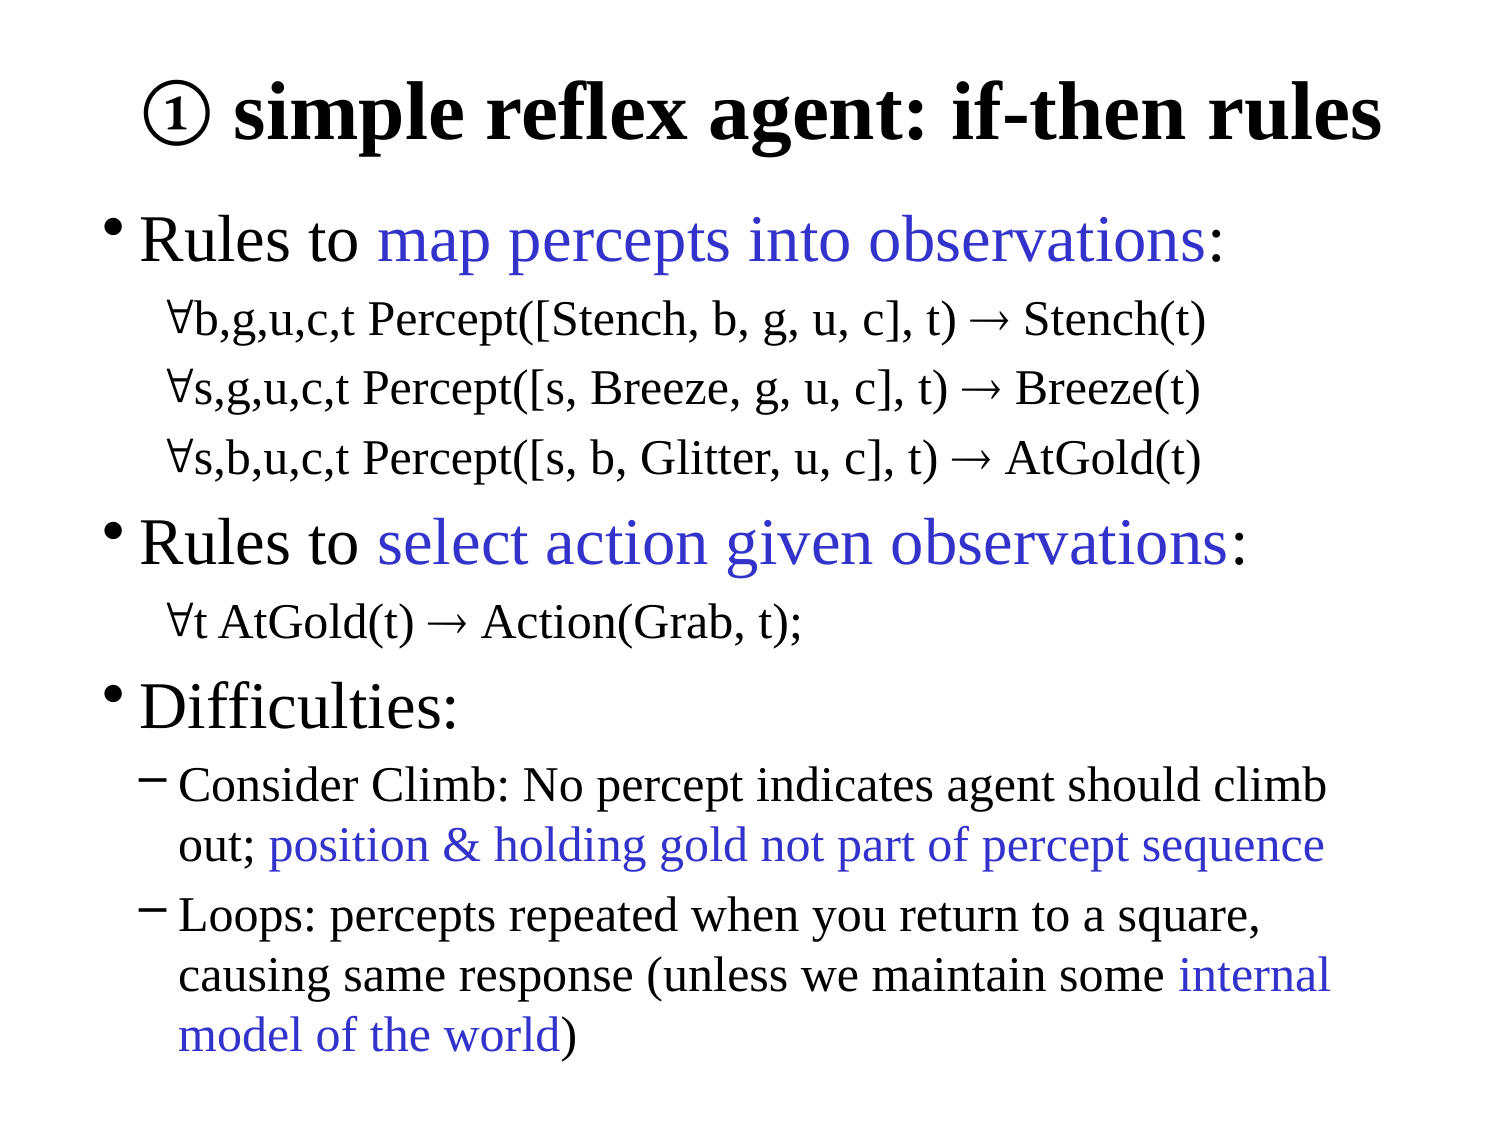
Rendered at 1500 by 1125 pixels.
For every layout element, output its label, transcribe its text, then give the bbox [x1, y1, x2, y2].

title simple reflex agent: if-then rules [87, 12, 1438, 200]
list Rules to map percepts into observations: b,g,u,c,t Percept([Stench, b, g, u, c], t)  Stench(t) s,g,u,c,t Percept([s, Breeze, g, u, c], t)  Breeze(t) s,b,u,c,t Percept([s, b, Glitter, u, c], t)  AtGold(t) Rules to select action given observations: t AtGold(t)  Action(Grab, t); Difficulties: Consider Climb: No percept indicates agent should climb out; position & holding gold not part of percept sequence Loops: percepts repeated when you return to a square, causing same response (unless we maintain some internal model of the world) [87, 187, 1413, 1113]
